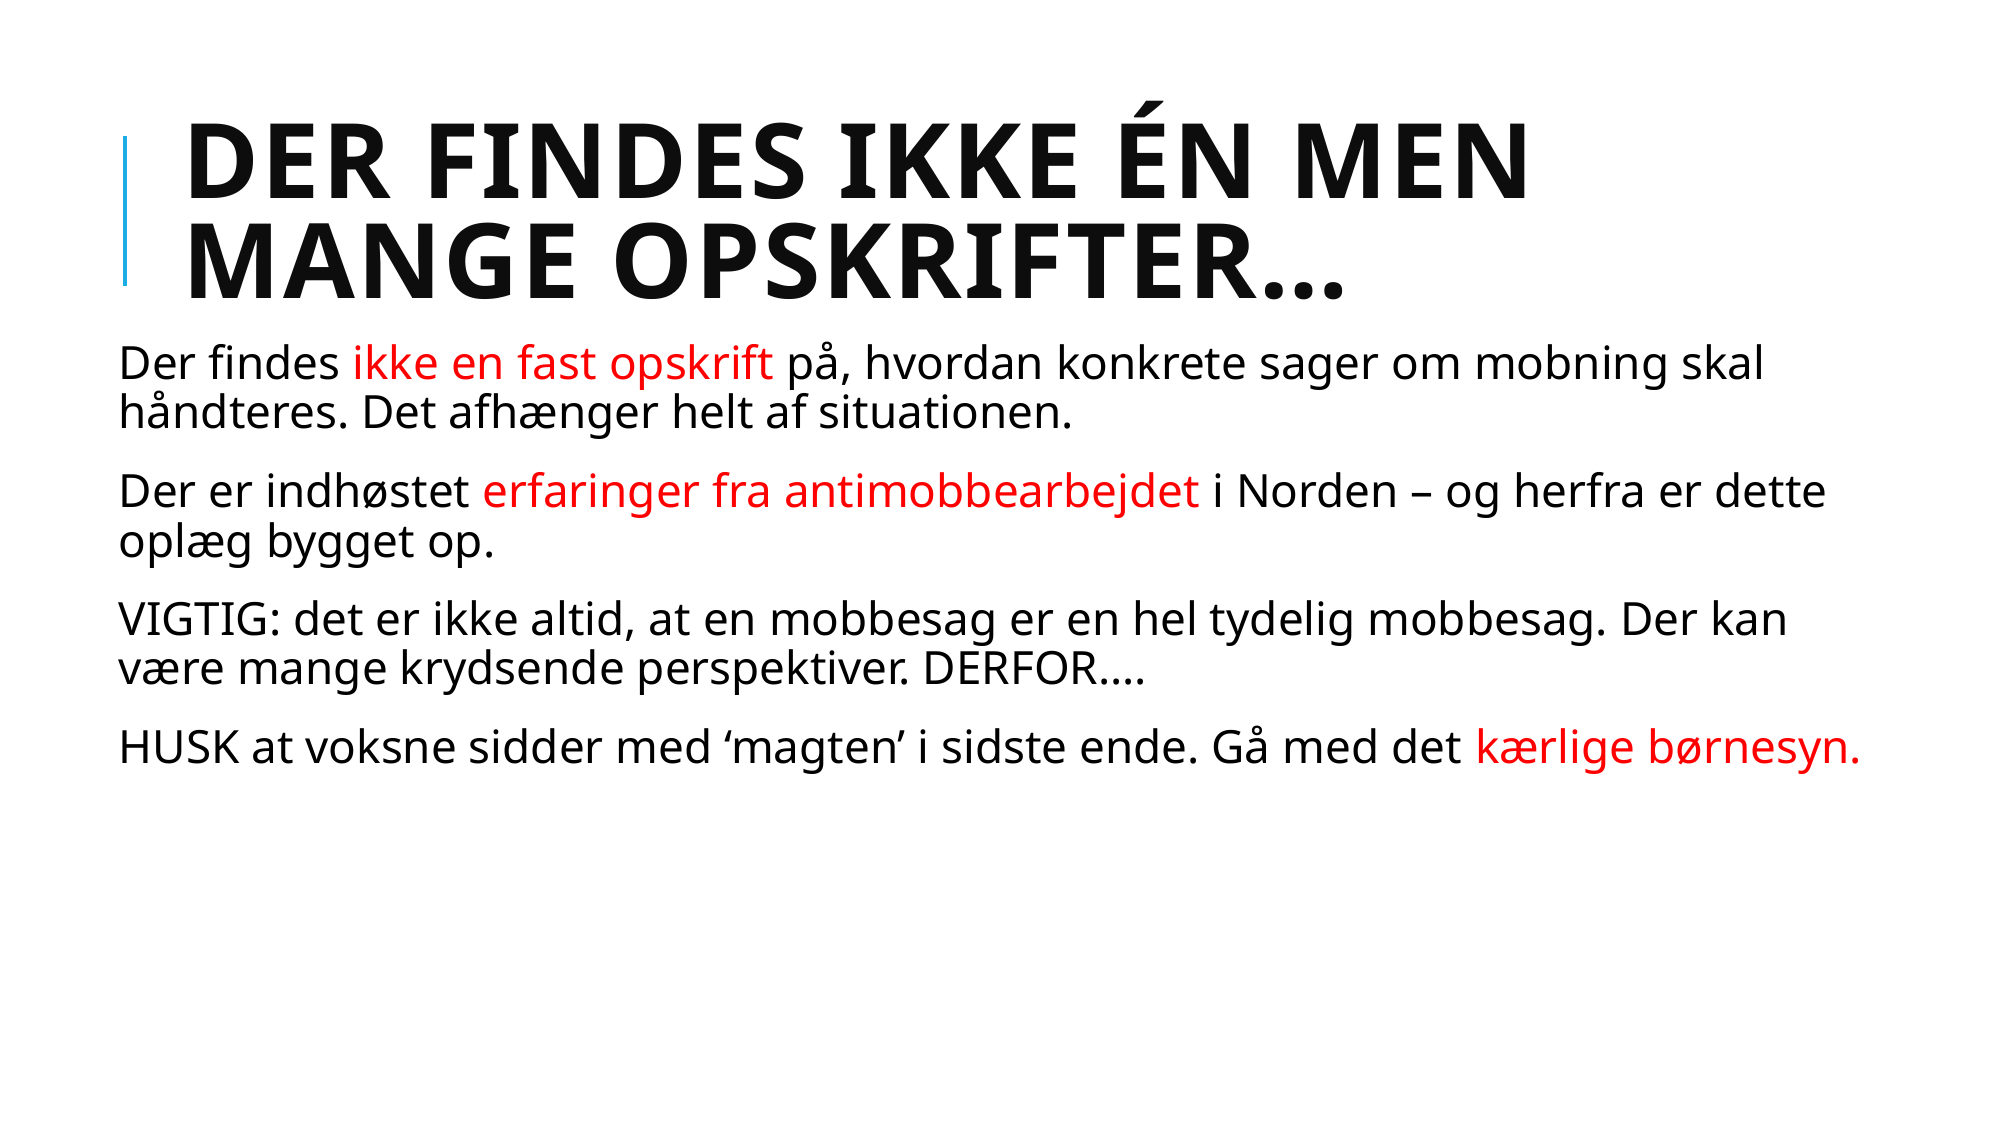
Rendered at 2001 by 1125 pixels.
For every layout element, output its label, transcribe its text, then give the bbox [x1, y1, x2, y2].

title Der findes ikke én men mange opskrifter… [168, 96, 1763, 332]
list Der findes ikke en fast opskrift på, hvordan konkrete sager om mobning skal håndteres. Det afhænger helt af situationen. Der er indhøstet erfaringer fra antimobbearbejdet i Norden – og herfra er dette oplæg bygget op. VIGTIG: det er ikke altid, at en mobbesag er en hel tydelig mobbesag. Der kan være mange krydsende perspektiver. DERFOR…. HUSK at voksne sidder med ‘magten’ i sidste ende. Gå med det kærlige børnesyn. [96, 332, 1916, 1039]
